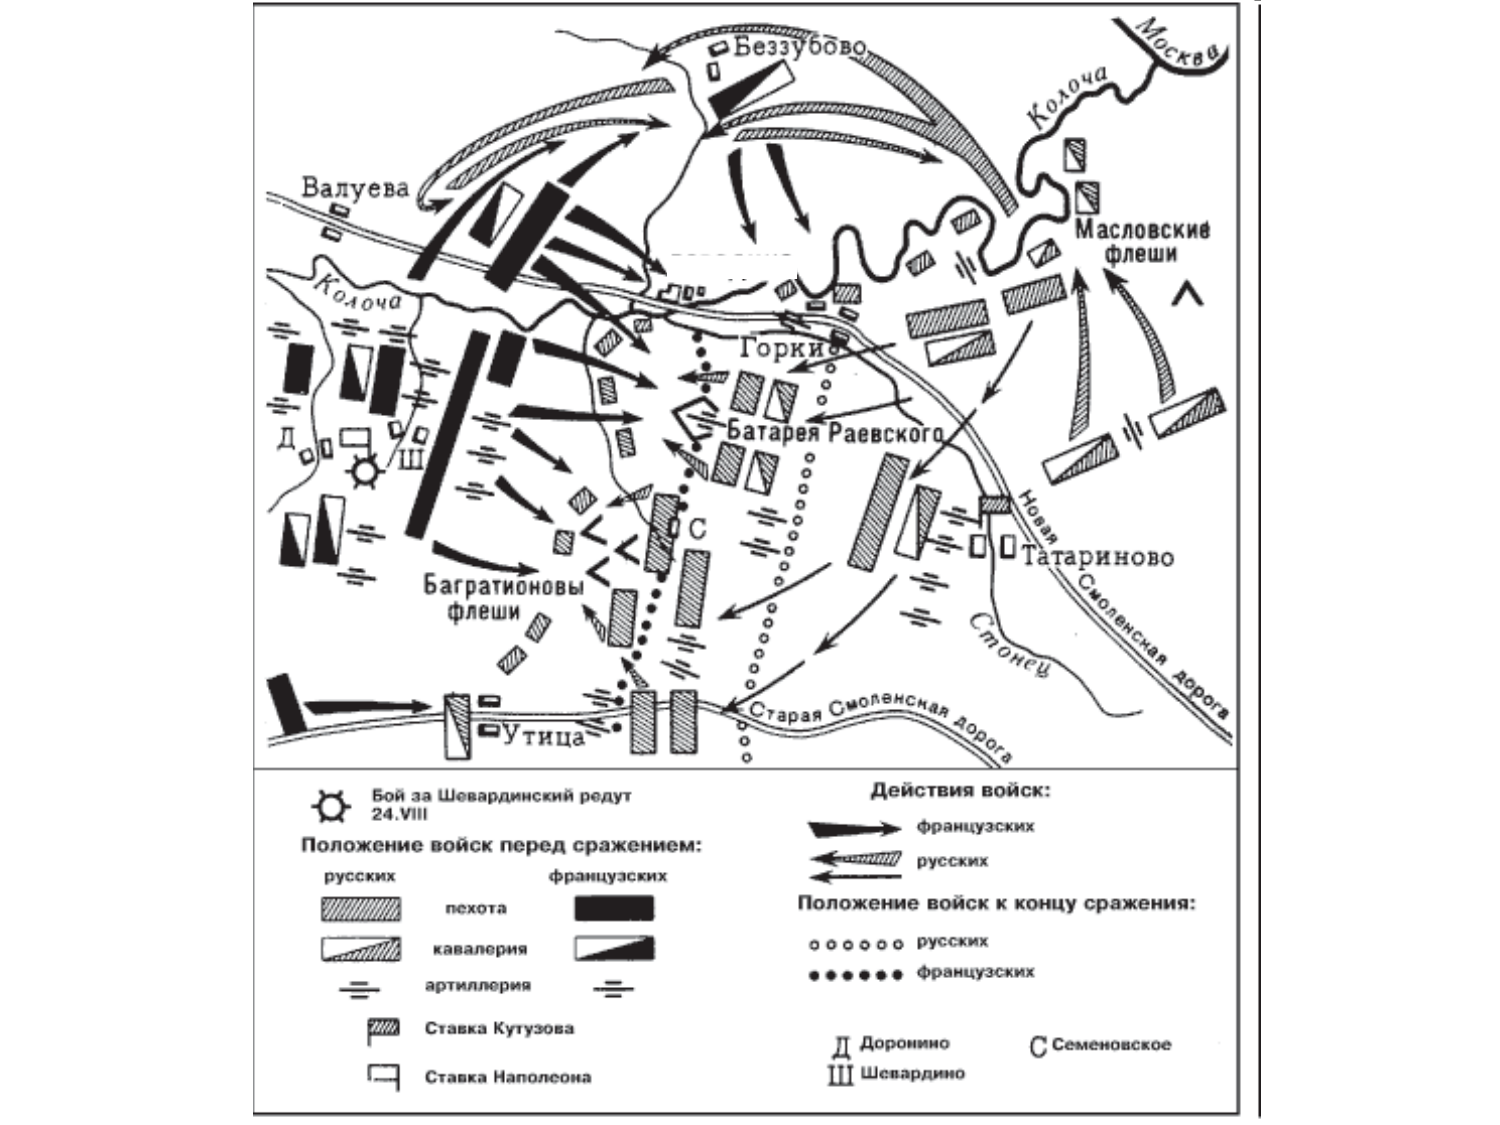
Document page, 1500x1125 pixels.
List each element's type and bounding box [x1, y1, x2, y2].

picture [253, 0, 1261, 1125]
